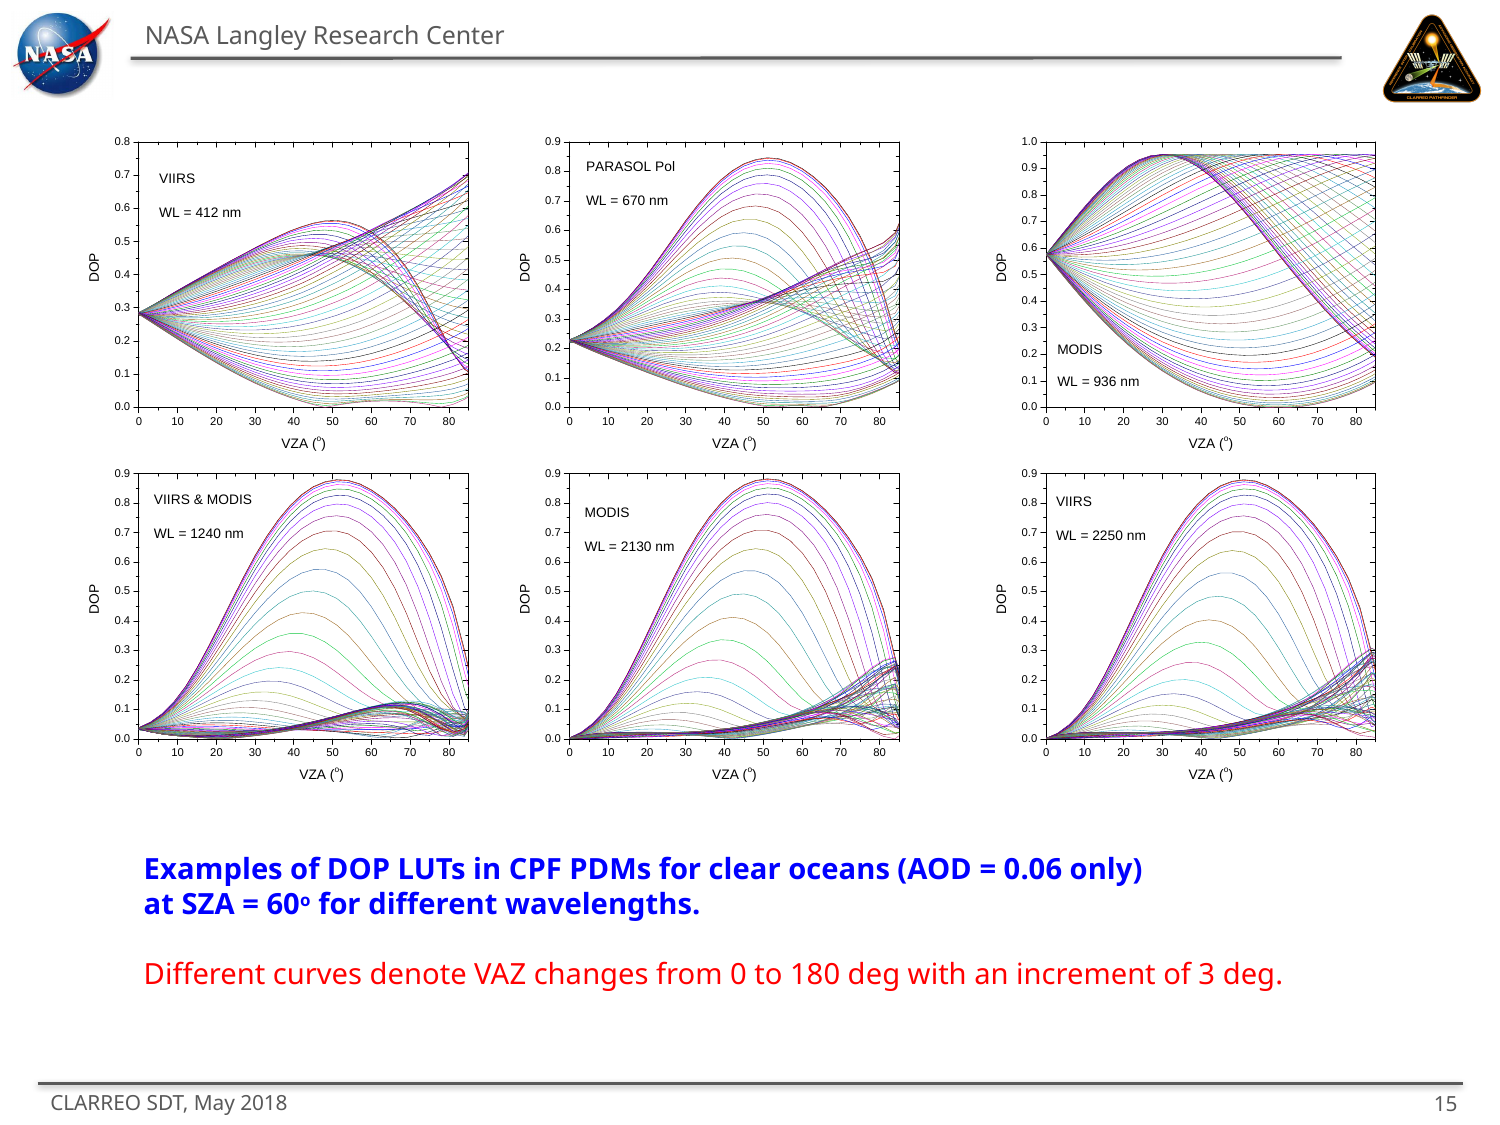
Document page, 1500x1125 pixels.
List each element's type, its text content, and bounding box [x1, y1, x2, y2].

picture [11, 11, 1484, 802]
text_box Examples of DOP LUTs in CPF PDMs for clear oceans (AOD = 0.06 only) at SZA = 60o for different wavelengths. Different curves denote VAZ changes from 0 to 180 deg with an increment of 3 deg. [128, 843, 1299, 998]
